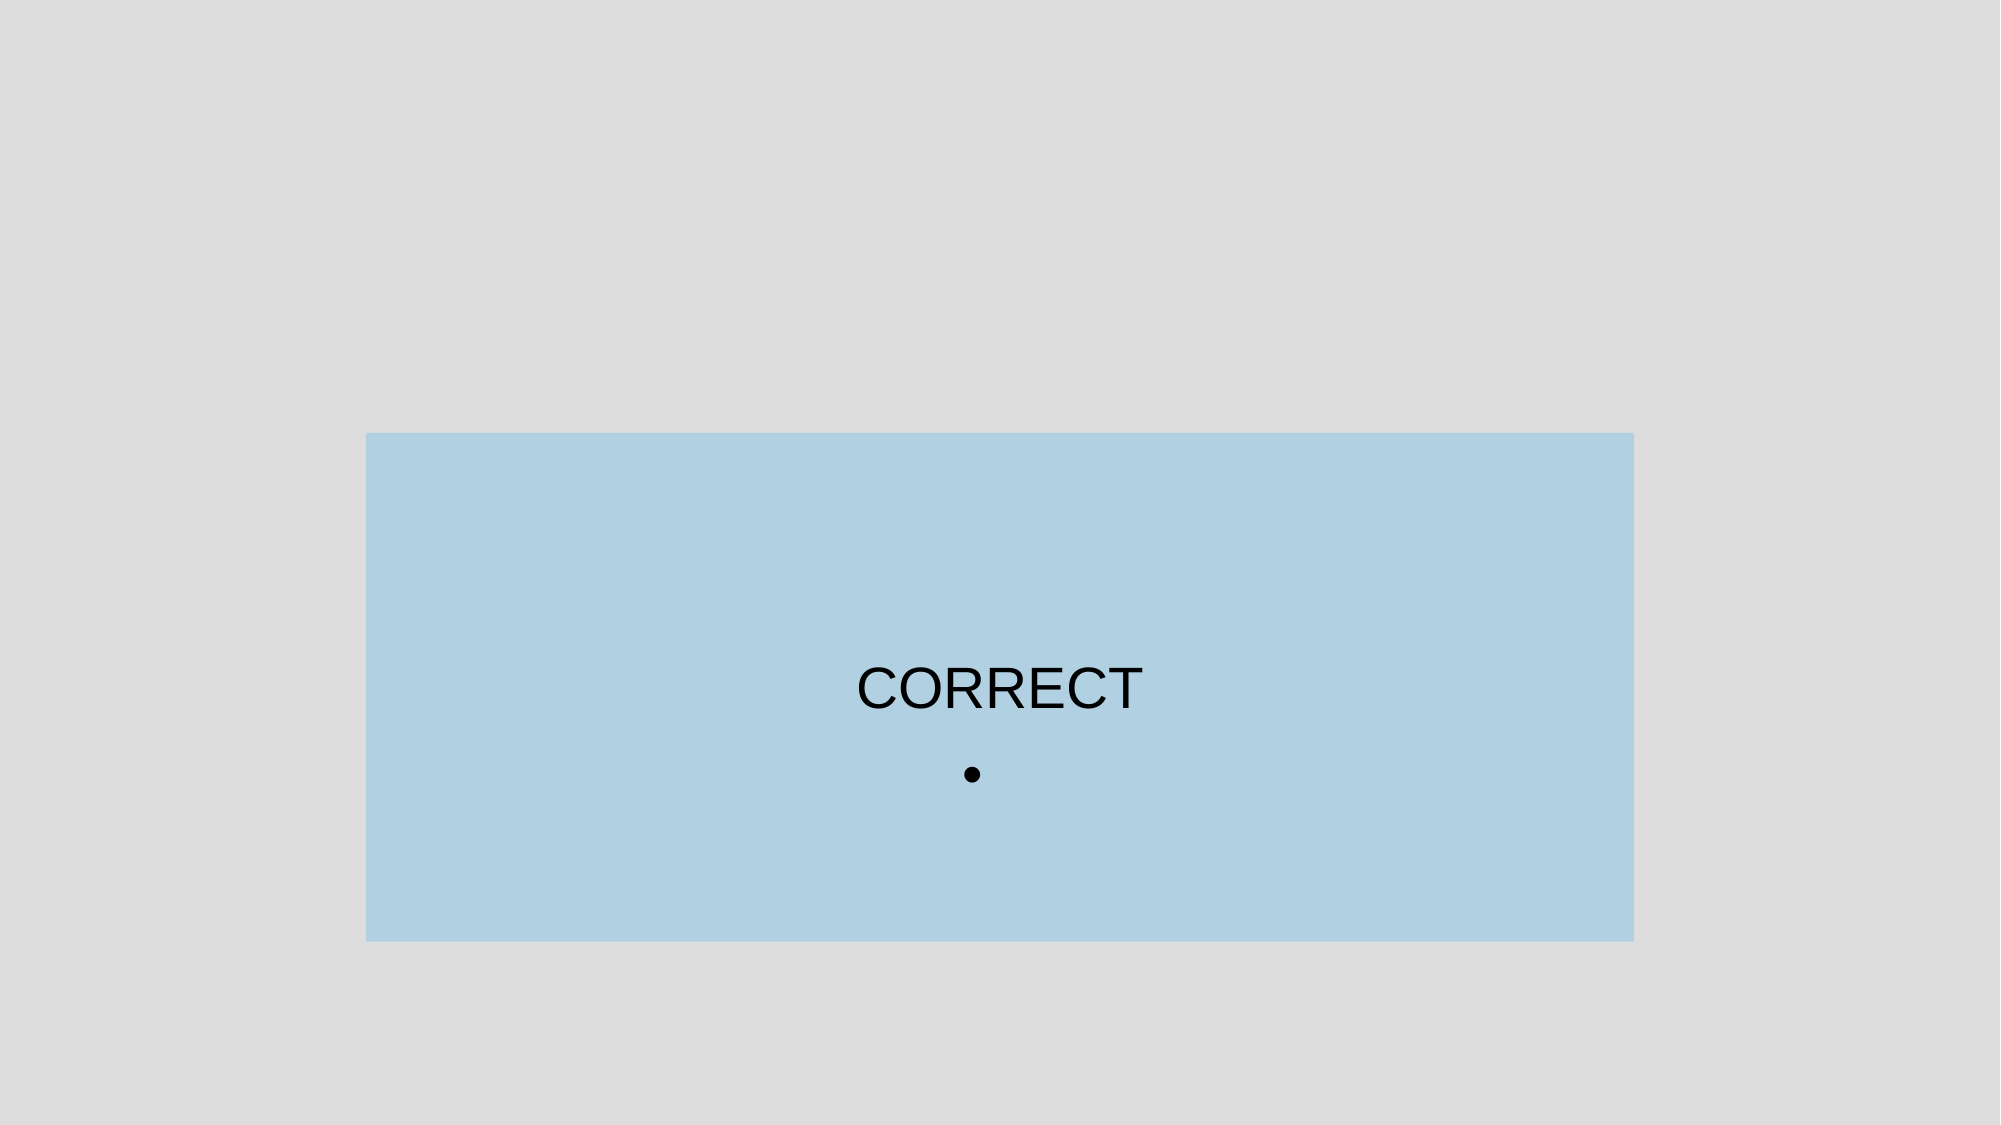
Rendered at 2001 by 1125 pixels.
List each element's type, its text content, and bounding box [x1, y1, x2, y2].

subtitle CORRECT [366, 432, 1634, 942]
